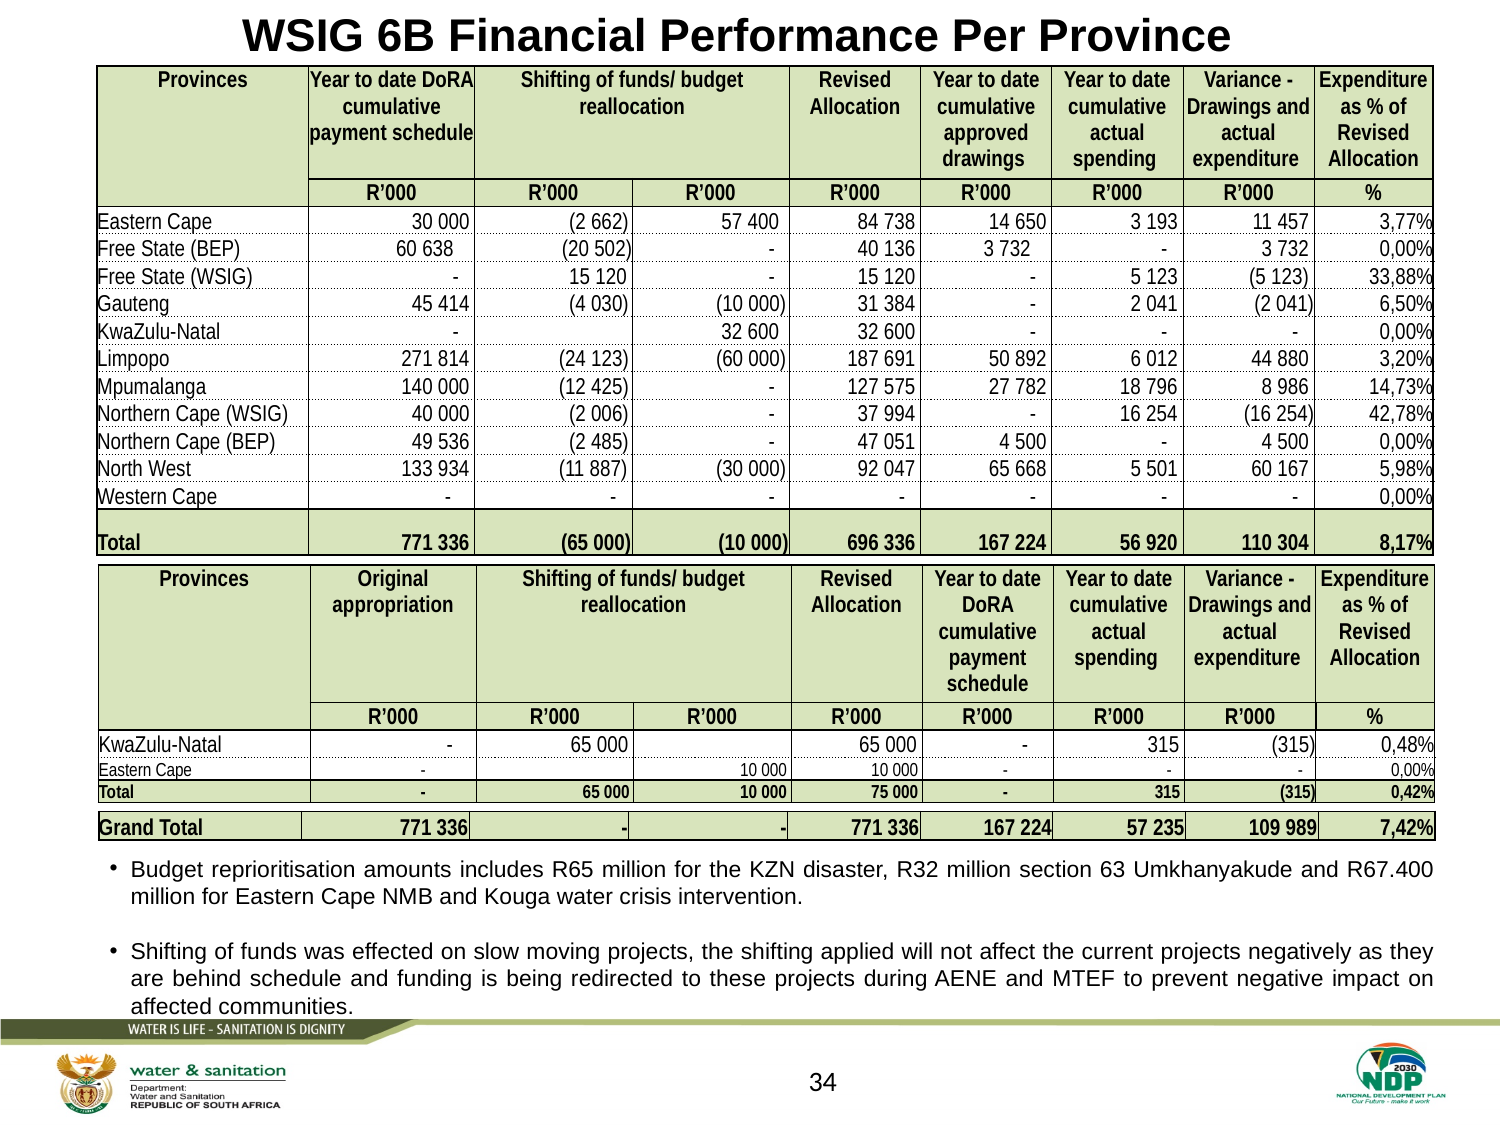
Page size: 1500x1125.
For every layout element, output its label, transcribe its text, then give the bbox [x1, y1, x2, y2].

table_cell 50 892 [921, 344, 1051, 372]
table_cell Total [99, 781, 310, 802]
table_header Year to date cumulative actual spending [1052, 67, 1183, 178]
table_header Year to date cumulative actual spending [1054, 566, 1184, 702]
table_header Year to date DoRA cumulative payment schedule [923, 566, 1053, 702]
table_cell 140 000 [309, 372, 474, 399]
table_cell 0,48% [1316, 731, 1434, 757]
table_cell 315 [1054, 781, 1184, 802]
table_cell R’000 [477, 703, 633, 729]
table_cell 0,00% [1315, 482, 1432, 508]
table_cell - [1052, 316, 1183, 344]
table_cell R’000 [1052, 180, 1183, 206]
table_cell R’000 [475, 180, 632, 206]
table_cell 696 336 [790, 510, 920, 554]
table_cell 5 501 [1052, 454, 1183, 482]
table_cell - [923, 757, 1053, 779]
table_cell - [921, 316, 1051, 344]
table_header Provinces [98, 67, 308, 206]
table_cell 6 012 [1052, 344, 1183, 372]
table_header 7,42% [1319, 812, 1434, 839]
table_header Variance - Drawings and actual expenditure [1185, 566, 1315, 702]
table_cell 133 934 [309, 454, 474, 482]
table_cell - [1185, 757, 1315, 779]
table_header Expenditure as % of Revised Allocation [1316, 566, 1434, 702]
table_cell 44 880 [1184, 344, 1314, 372]
table_cell - [921, 399, 1051, 427]
table_header Shifting of funds/ budget reallocation [477, 566, 791, 702]
table_header Grand Total [100, 812, 301, 839]
table_cell 8,17% [1315, 510, 1432, 554]
table_cell 30 000 [309, 207, 474, 234]
table_cell 771 336 [309, 510, 474, 554]
table_cell 10 000 [634, 781, 791, 802]
table_cell Mpumalanga [98, 372, 308, 399]
table_cell 315 [1054, 731, 1184, 757]
table_cell R’000 [309, 180, 474, 206]
table_cell KwaZulu-Natal [99, 731, 310, 757]
table_header - [470, 812, 628, 839]
table_cell 18 796 [1052, 372, 1183, 399]
table_cell - [1184, 316, 1314, 344]
table_cell Northern Cape (WSIG) [98, 399, 308, 427]
table_cell 92 047 [790, 454, 920, 482]
table_cell 0,00% [1316, 757, 1434, 779]
table_cell - [921, 261, 1051, 289]
table_cell 40 136 [790, 234, 920, 261]
table_cell (12 425) [475, 372, 632, 399]
table_cell (315) [1185, 781, 1315, 802]
table_cell - [1052, 427, 1183, 454]
table_cell - [309, 261, 474, 289]
table_cell 65 000 [792, 731, 922, 757]
table_cell 14 650 [921, 207, 1051, 234]
table_cell 0,00% [1315, 234, 1432, 261]
table_cell - [633, 427, 789, 454]
table_cell Northern Cape (BEP) [98, 427, 308, 454]
table_cell 56 920 [1052, 510, 1183, 554]
table_cell 47 051 [790, 427, 920, 454]
table_cell - [921, 289, 1051, 316]
table_cell 16 254 [1052, 399, 1183, 427]
table_cell 84 738 [790, 207, 920, 234]
table_cell (11 887) [475, 454, 632, 482]
table_cell (10 000) [633, 289, 789, 316]
table_cell KwaZulu-Natal [98, 316, 308, 344]
table_cell R’000 [923, 703, 1053, 729]
table_cell [475, 316, 632, 344]
slide_number 34 [691, 1057, 955, 1101]
table_cell 27 782 [921, 372, 1051, 399]
table_cell Eastern Cape [98, 207, 308, 234]
table_cell [634, 731, 791, 757]
table_cell - [1054, 757, 1184, 779]
table_cell R’000 [1054, 703, 1184, 729]
table_cell 0,42% [1316, 781, 1434, 802]
table_header Year to date cumulative approved drawings [921, 67, 1051, 178]
table_cell - [309, 482, 474, 508]
table_cell 42,78% [1315, 399, 1432, 427]
table_cell (2 006) [475, 399, 632, 427]
table_cell 167 224 [921, 510, 1051, 554]
table_header 167 224 [921, 812, 1052, 839]
table_cell - [921, 482, 1051, 508]
table_cell 60 167 [1184, 454, 1314, 482]
picture [0, 1012, 1500, 1125]
table_header 771 336 [302, 812, 469, 839]
table_cell 3 193 [1052, 207, 1183, 234]
table_cell Western Cape [98, 482, 308, 508]
table_cell - [311, 781, 476, 802]
table_cell 8 986 [1184, 372, 1314, 399]
table_header Provinces [99, 566, 310, 729]
table_cell (315) [1185, 731, 1315, 757]
table_cell - [633, 234, 789, 261]
table_cell - [1052, 482, 1183, 508]
table_cell Free State (WSIG) [98, 261, 308, 289]
table_cell 11 457 [1184, 207, 1314, 234]
table_cell Free State (BEP) [98, 234, 308, 261]
table_cell - [309, 316, 474, 344]
table_cell 14,73% [1315, 372, 1432, 399]
table_cell 3 732 [1184, 234, 1314, 261]
table_cell % [1317, 703, 1434, 729]
table_header 771 336 [788, 812, 920, 839]
table_cell (65 000) [475, 510, 632, 554]
table_cell - [311, 757, 476, 779]
table_cell Total [98, 510, 308, 554]
table_cell - [1184, 482, 1314, 508]
table_cell R’000 [1184, 180, 1314, 206]
table_cell 0,00% [1315, 427, 1432, 454]
table_cell 37 994 [790, 399, 920, 427]
table_cell 60 638 [309, 234, 474, 261]
table_header 109 989 [1186, 812, 1318, 839]
table_cell (16 254) [1184, 399, 1314, 427]
table_header Original appropriation [311, 566, 476, 702]
table_cell 5,98% [1315, 454, 1432, 482]
table_cell 57 400 [633, 207, 789, 234]
table_cell R’000 [1185, 703, 1315, 729]
table_header Expenditure as % of Revised Allocation [1315, 67, 1432, 178]
table_cell (2 485) [475, 427, 632, 454]
table_cell North West [98, 454, 308, 482]
table_cell 32 600 [633, 316, 789, 344]
table_cell [477, 757, 633, 779]
table_cell 4 500 [921, 427, 1051, 454]
table_cell (2 041) [1184, 289, 1314, 316]
table_cell 65 000 [477, 781, 633, 802]
table_cell 3,77% [1315, 207, 1432, 234]
table_cell - [475, 482, 632, 508]
table_cell 49 536 [309, 427, 474, 454]
table_cell 110 304 [1184, 510, 1314, 554]
table_cell - [633, 372, 789, 399]
table_header Year to date DoRA cumulative payment schedule [309, 67, 474, 178]
table_cell 32 600 [790, 316, 920, 344]
table_cell (20 502) [475, 234, 632, 261]
table_cell 3 732 [921, 234, 1051, 261]
table_cell R’000 [792, 703, 922, 729]
table_cell - [923, 731, 1053, 757]
table_header Revised Allocation [790, 67, 920, 178]
table_cell - [790, 482, 920, 508]
table_cell 65 668 [921, 454, 1051, 482]
table_cell 40 000 [309, 399, 474, 427]
table_cell R’000 [634, 703, 791, 729]
table_cell 15 120 [475, 261, 632, 289]
table_cell Limpopo [98, 344, 308, 372]
table_cell 2 041 [1052, 289, 1183, 316]
table_cell 31 384 [790, 289, 920, 316]
table_cell 10 000 [792, 757, 922, 779]
table_cell 4 500 [1184, 427, 1314, 454]
table_cell 6,50% [1315, 289, 1432, 316]
table_cell - [923, 781, 1053, 802]
table_cell 15 120 [790, 261, 920, 289]
table_cell (30 000) [633, 454, 789, 482]
table_cell 3,20% [1315, 344, 1432, 372]
table_cell 0,00% [1315, 316, 1432, 344]
table_cell Gauteng [98, 289, 308, 316]
table_cell R’000 [921, 180, 1051, 206]
table_cell 65 000 [477, 731, 633, 757]
table_cell (24 123) [475, 344, 632, 372]
table_cell 187 691 [790, 344, 920, 372]
table_cell - [633, 399, 789, 427]
table_cell (2 662) [475, 207, 632, 234]
table_cell - [633, 482, 789, 508]
table_cell (60 000) [633, 344, 789, 372]
table_cell - [311, 731, 476, 757]
table_header 57 235 [1053, 812, 1185, 839]
table_cell - [633, 261, 789, 289]
table_cell (10 000) [633, 510, 789, 554]
table_cell 75 000 [792, 781, 922, 802]
table_cell 271 814 [309, 344, 474, 372]
table_cell R’000 [790, 180, 920, 206]
table_cell 127 575 [790, 372, 920, 399]
table_header Variance - Drawings and actual expenditure [1184, 67, 1314, 178]
table_cell - [1052, 234, 1183, 261]
table_cell 10 000 [634, 757, 791, 779]
table_cell 5 123 [1052, 261, 1183, 289]
table_cell R’000 [633, 180, 789, 206]
table_header Shifting of funds/ budget reallocation [475, 67, 789, 178]
table_cell (5 123) [1184, 261, 1314, 289]
table_cell % [1315, 180, 1432, 206]
text_box Budget reprioritisation amounts includes R65 million for the KZN disaster, R32 million section 63 Umkhanyakude and R67.400 million for Eastern Cape NMB and Kouga water crisis intervention. Shifting of funds was effected on slow moving projects, the shifting applied will not affect the current projects negatively as they are behind schedule and funding is being redirected to these projects during AENE and MTEF to prevent negative impact on affected communities. [94, 846, 1450, 1057]
table_cell 33,88% [1315, 261, 1432, 289]
table_cell 45 414 [309, 289, 474, 316]
table_header - [629, 812, 787, 839]
table_cell Eastern Cape [99, 757, 310, 779]
table_cell R’000 [311, 703, 476, 729]
table_cell (4 030) [475, 289, 632, 316]
table_header Revised Allocation [792, 566, 922, 702]
title WSIG 6B Financial Performance Per Province [110, 0, 1390, 51]
